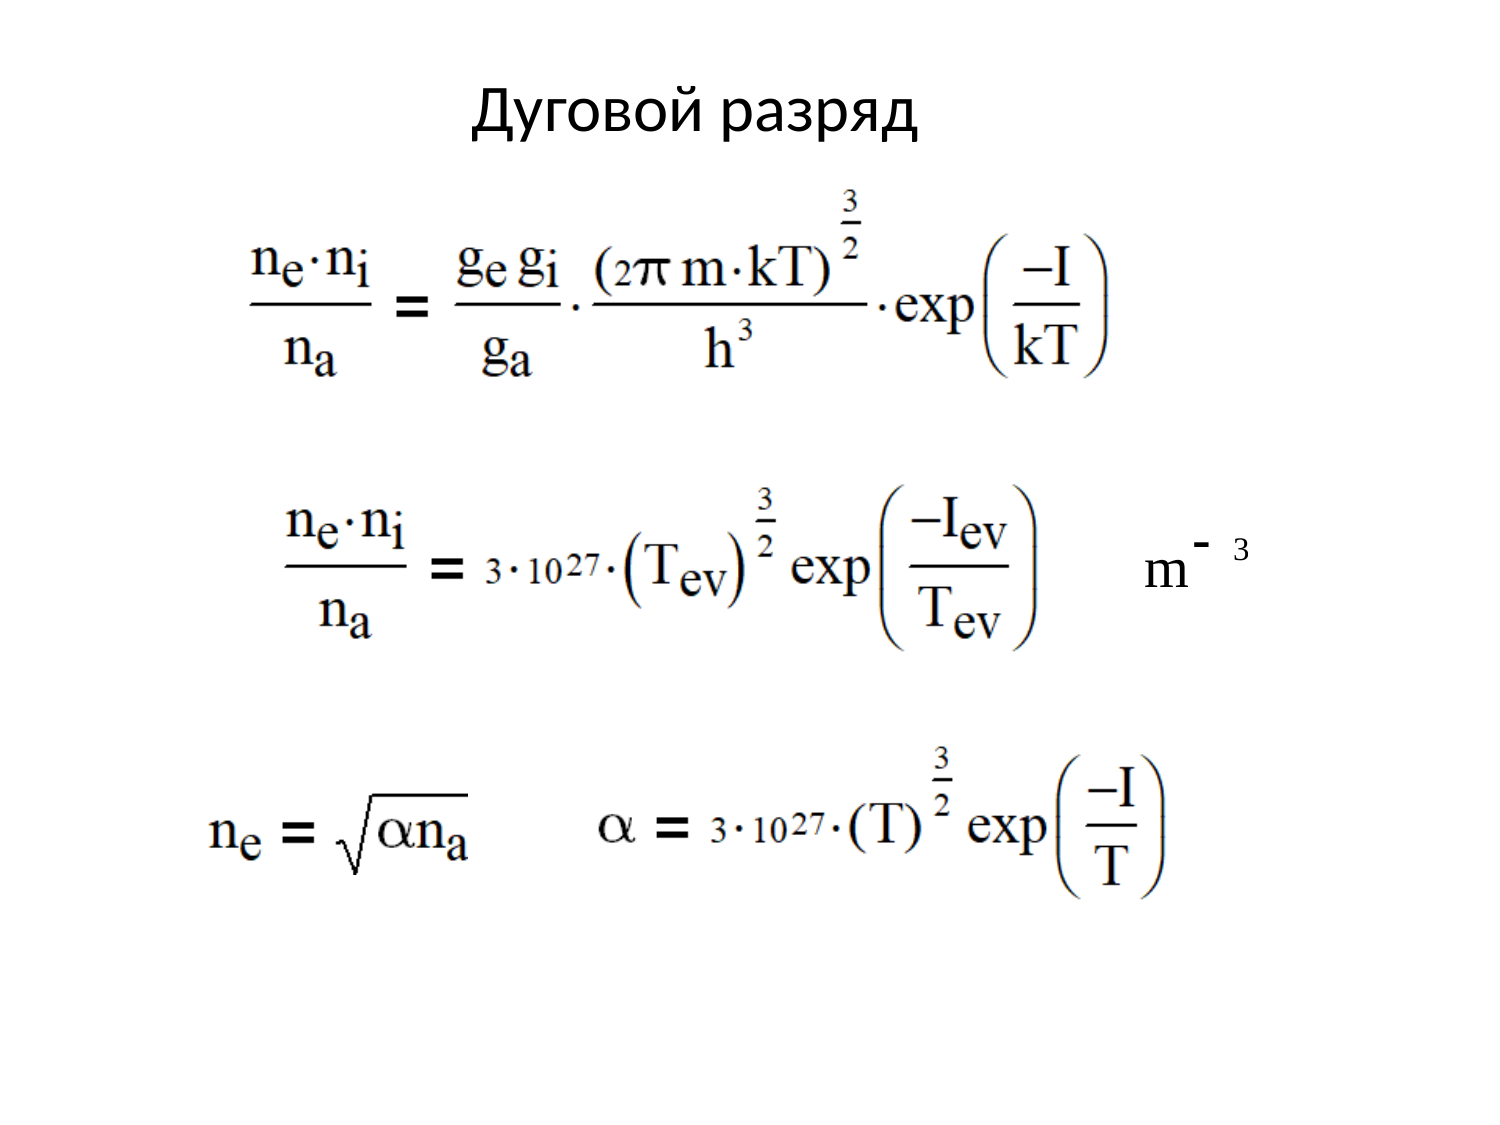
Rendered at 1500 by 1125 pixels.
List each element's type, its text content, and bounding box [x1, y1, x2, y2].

picture [277, 480, 1039, 653]
picture [206, 786, 468, 875]
picture [1139, 530, 1248, 603]
text_box Дуговой разряд [457, 57, 935, 153]
picture [241, 182, 1110, 392]
picture [596, 739, 1167, 901]
